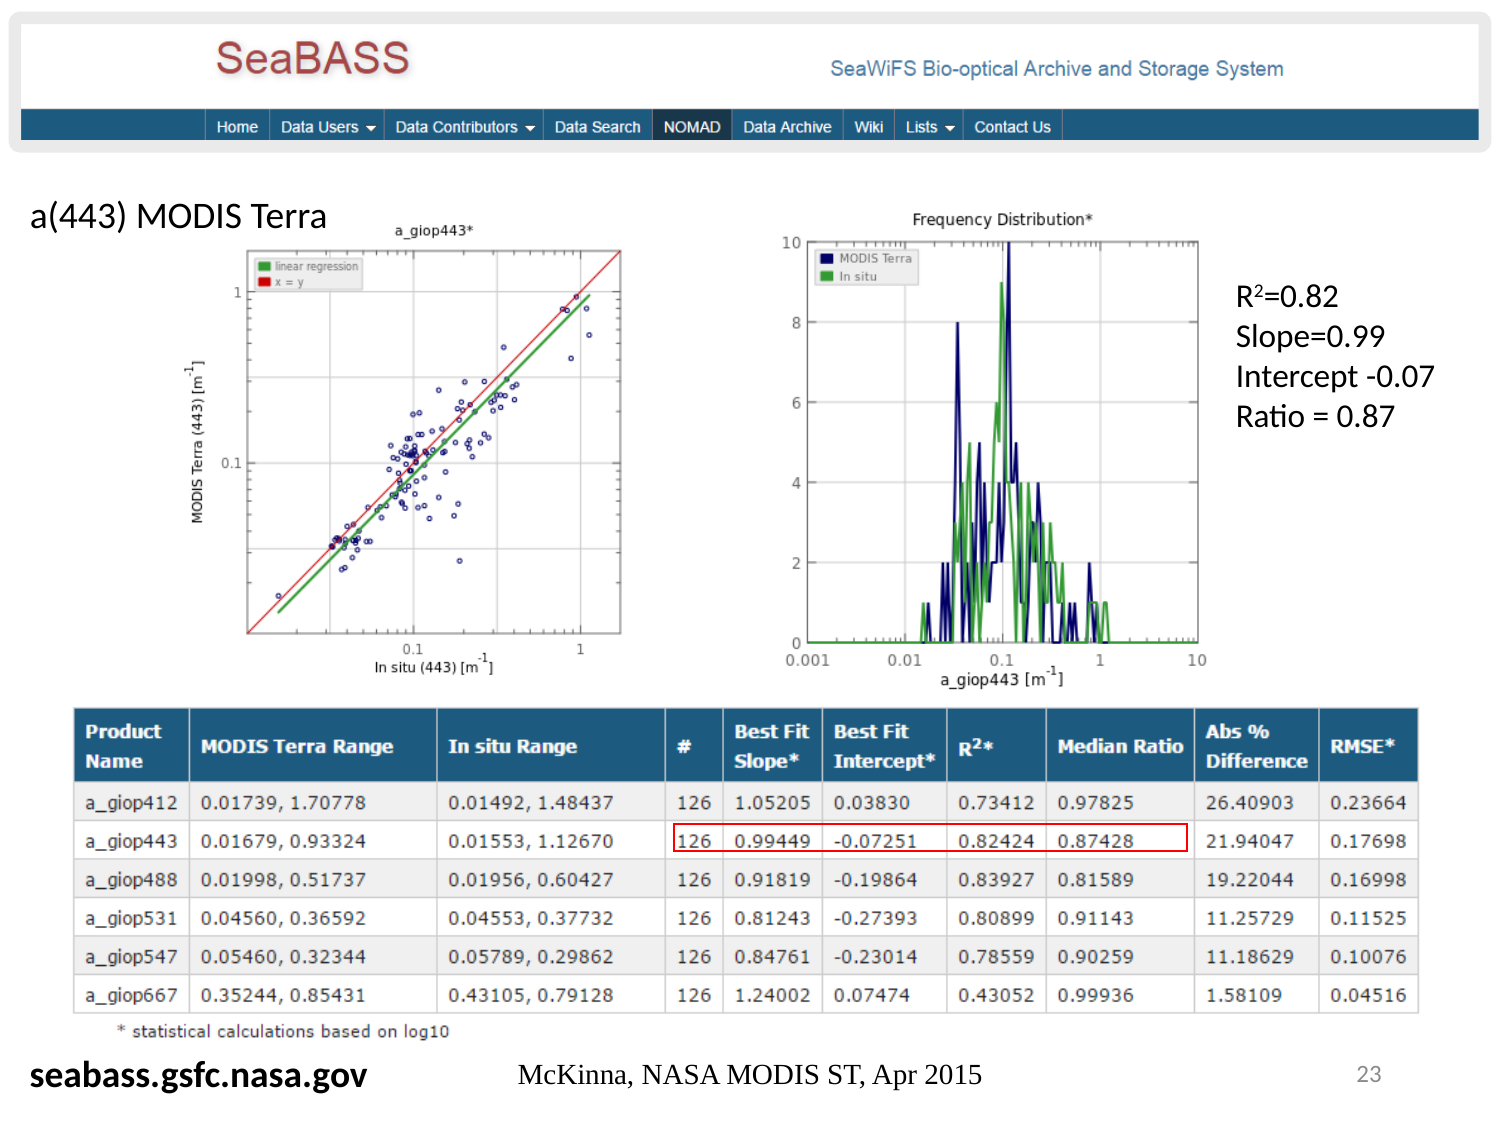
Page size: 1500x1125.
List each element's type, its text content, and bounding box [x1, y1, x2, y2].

slide_number 23 [1059, 1046, 1397, 1103]
picture [54, 202, 1443, 1046]
text_box R2=0.82 Slope=0.99 Intercept -0.07 Ratio = 0.87 [1263, 266, 1486, 442]
text_box seabass.gsfc.nasa.gov [14, 1042, 630, 1103]
footer McKinna, NASA MODIS ST, Apr 2015 [630, 1046, 1004, 1103]
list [14, 17, 1485, 147]
text_box a(443) MODIS Terra [14, 183, 522, 244]
